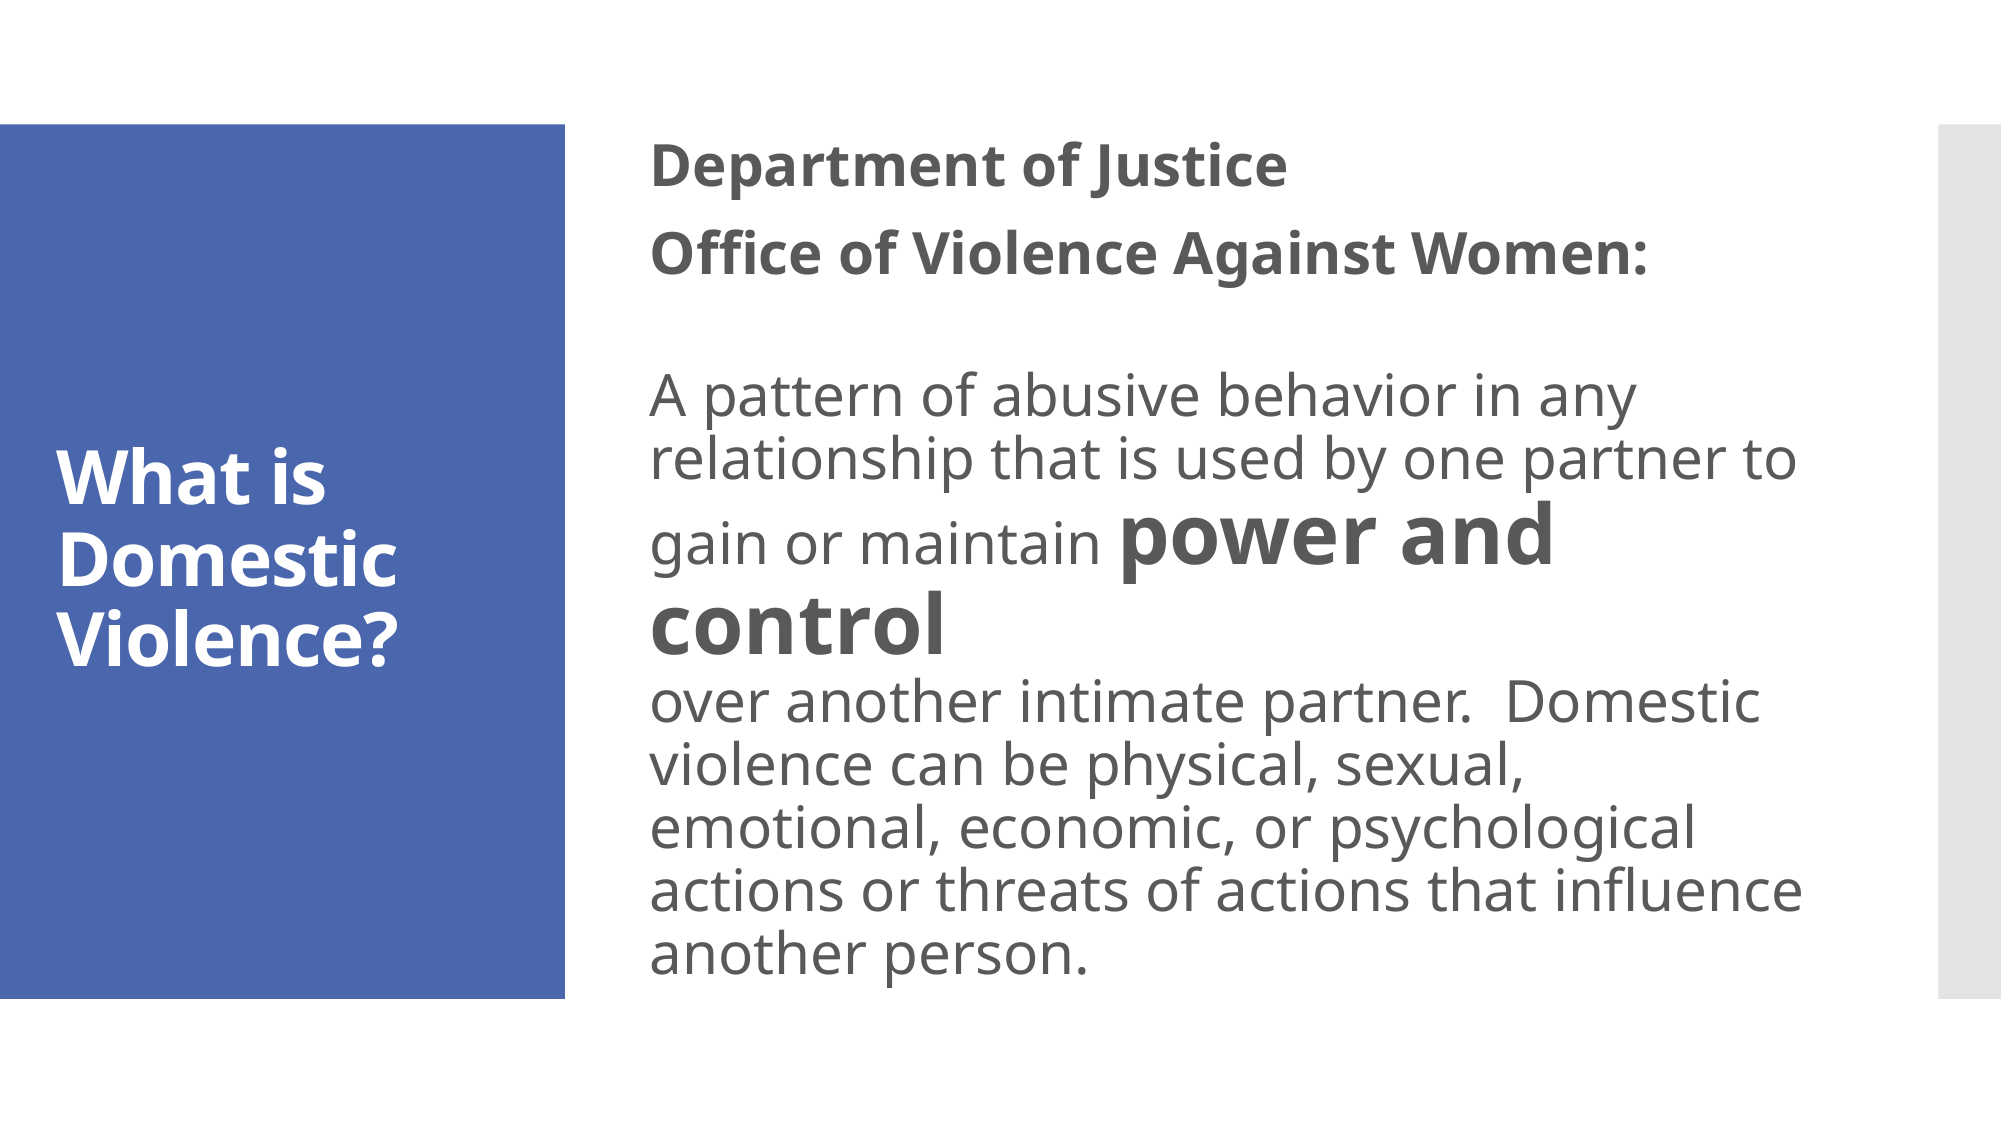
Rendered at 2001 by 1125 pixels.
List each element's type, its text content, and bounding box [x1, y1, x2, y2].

title What is Domestic Violence? [41, 184, 525, 940]
list Department of Justice Office of Violence Against Women: A pattern of abusive behavior in any relationship that is used by one partner to gain or maintain power and control over another intimate partner. Domestic violence can be physical, sexual, emotional, economic, or psychological actions or threats of actions that influence another person. [634, 141, 1835, 982]
